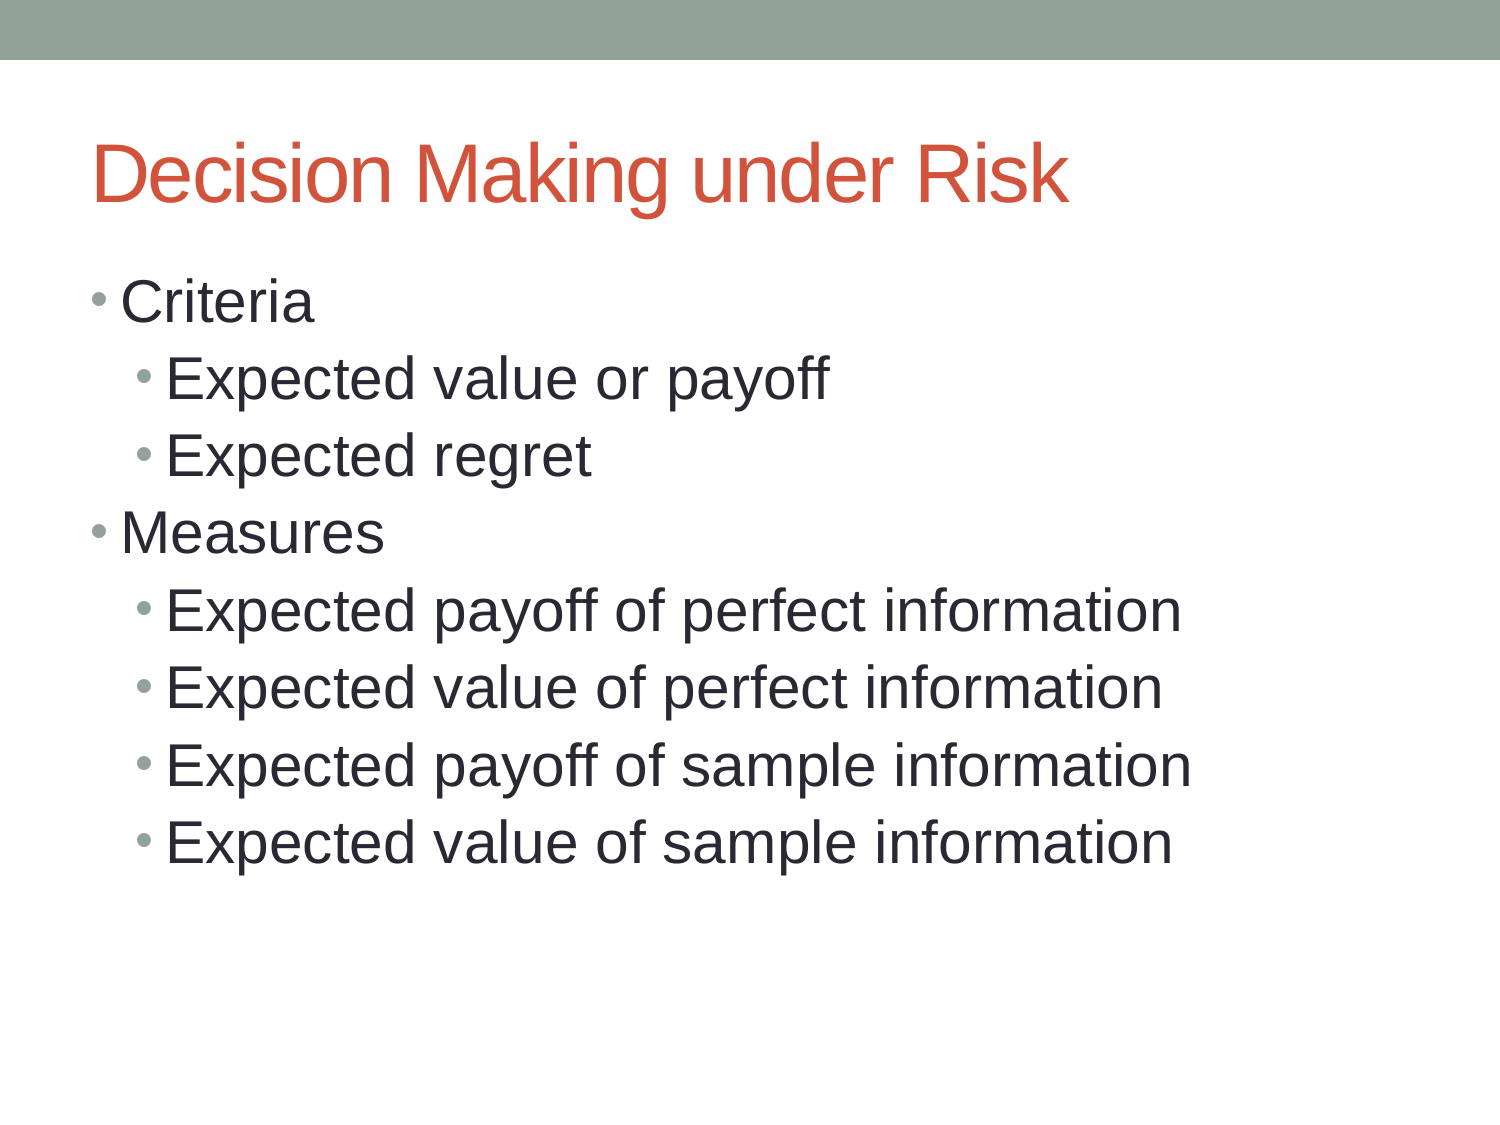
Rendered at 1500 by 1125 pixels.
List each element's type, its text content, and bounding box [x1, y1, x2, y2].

list Criteria Expected value or payoff Expected regret Measures Expected payoff of perfect information Expected value of perfect information Expected payoff of sample information Expected value of sample information [75, 262, 1425, 1063]
title Decision Making under Risk [75, 87, 1425, 250]
